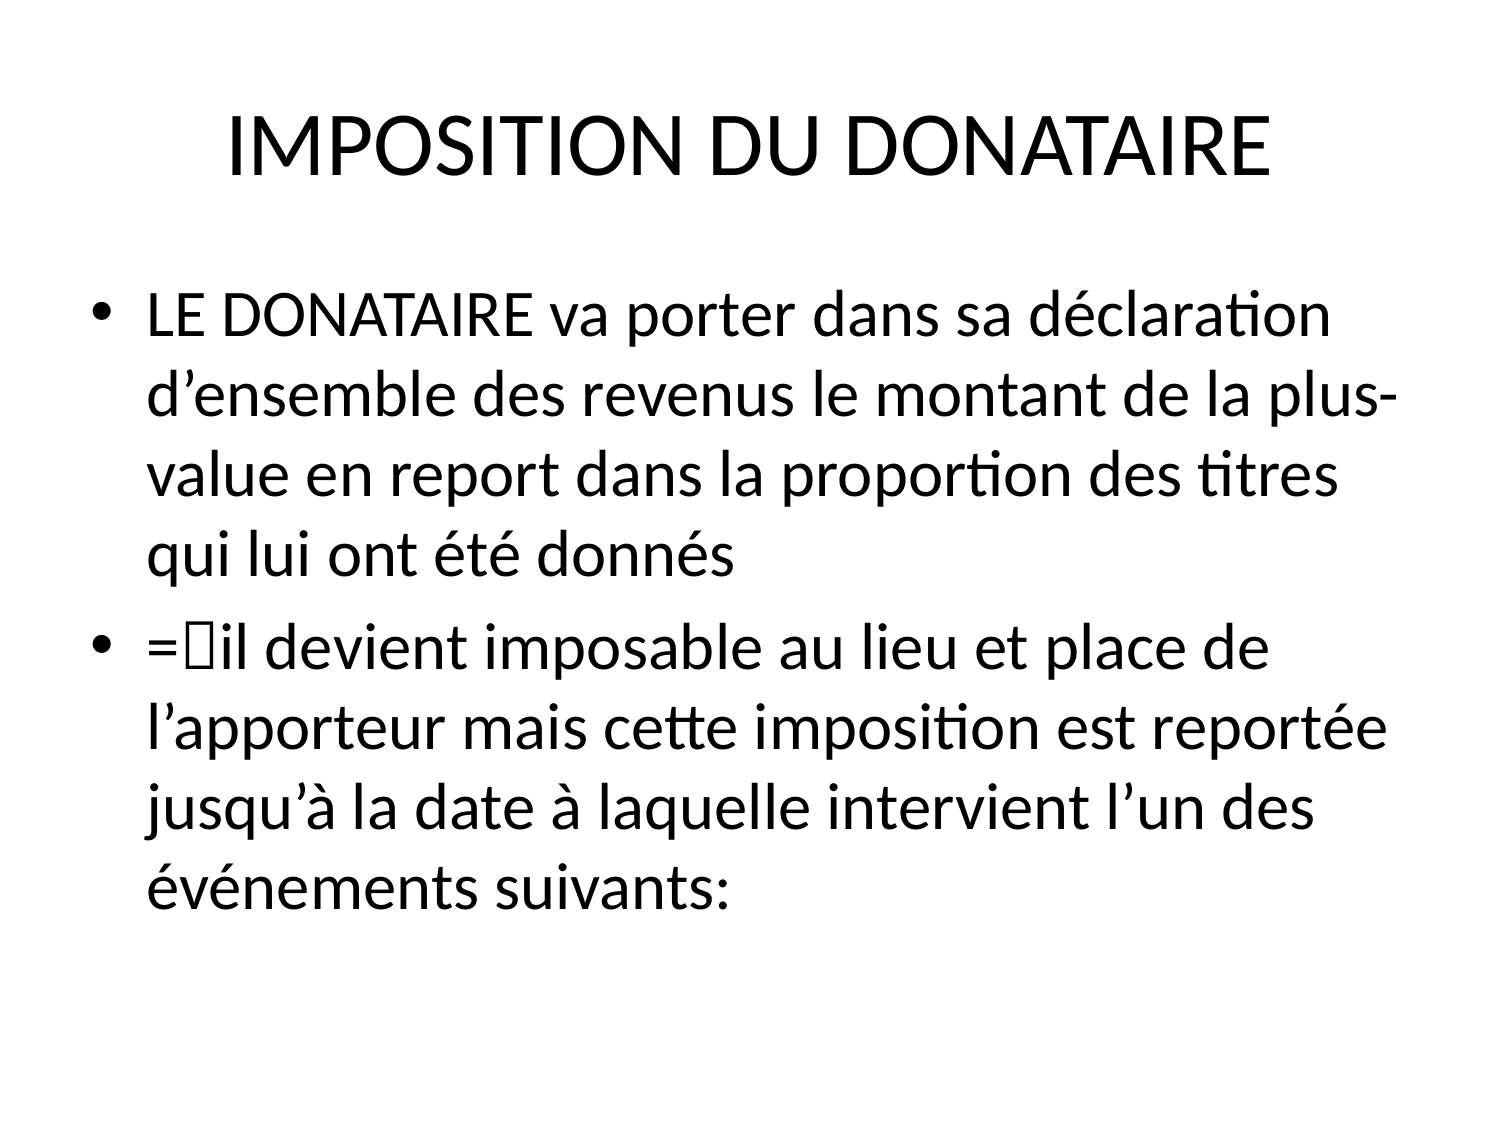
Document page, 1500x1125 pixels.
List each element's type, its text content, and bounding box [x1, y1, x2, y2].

title IMPOSITION DU DONATAIRE [75, 45, 1425, 233]
list LE DONATAIRE va porter dans sa déclaration d’ensemble des revenus le montant de la plus-value en report dans la proportion des titres qui lui ont été donnés =il devient imposable au lieu et place de l’apporteur mais cette imposition est reportée jusqu’à la date à laquelle intervient l’un des événements suivants: [75, 262, 1425, 1005]
